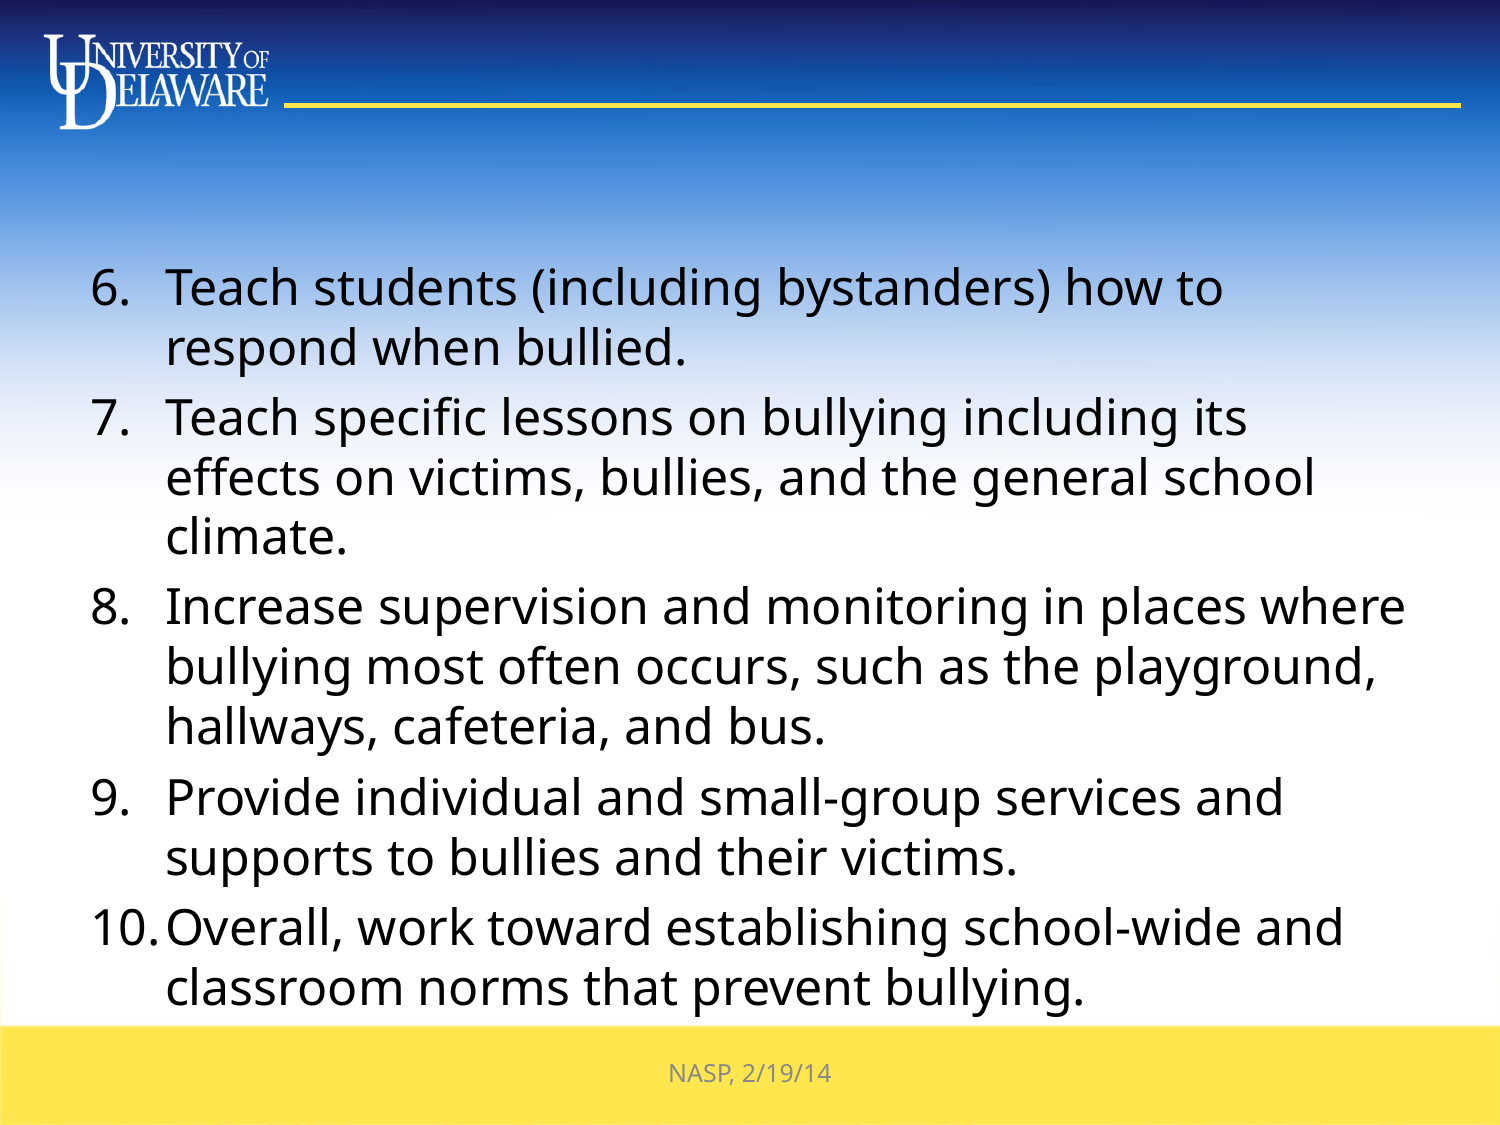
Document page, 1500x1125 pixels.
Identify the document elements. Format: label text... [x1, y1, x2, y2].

list Teach students (including bystanders) how to respond when bullied. Teach specific lessons on bullying including its effects on victims, bullies, and the general school climate. Increase supervision and monitoring in places where bullying most often occurs, such as the playground, hallways, cafeteria, and bus. Provide individual and small-group services and supports to bullies and their victims. Overall, work toward establishing school-wide and classroom norms that prevent bullying. [75, 187, 1425, 1038]
footer NASP, 2/19/14 [512, 1042, 988, 1103]
picture [0, 0, 1500, 1125]
